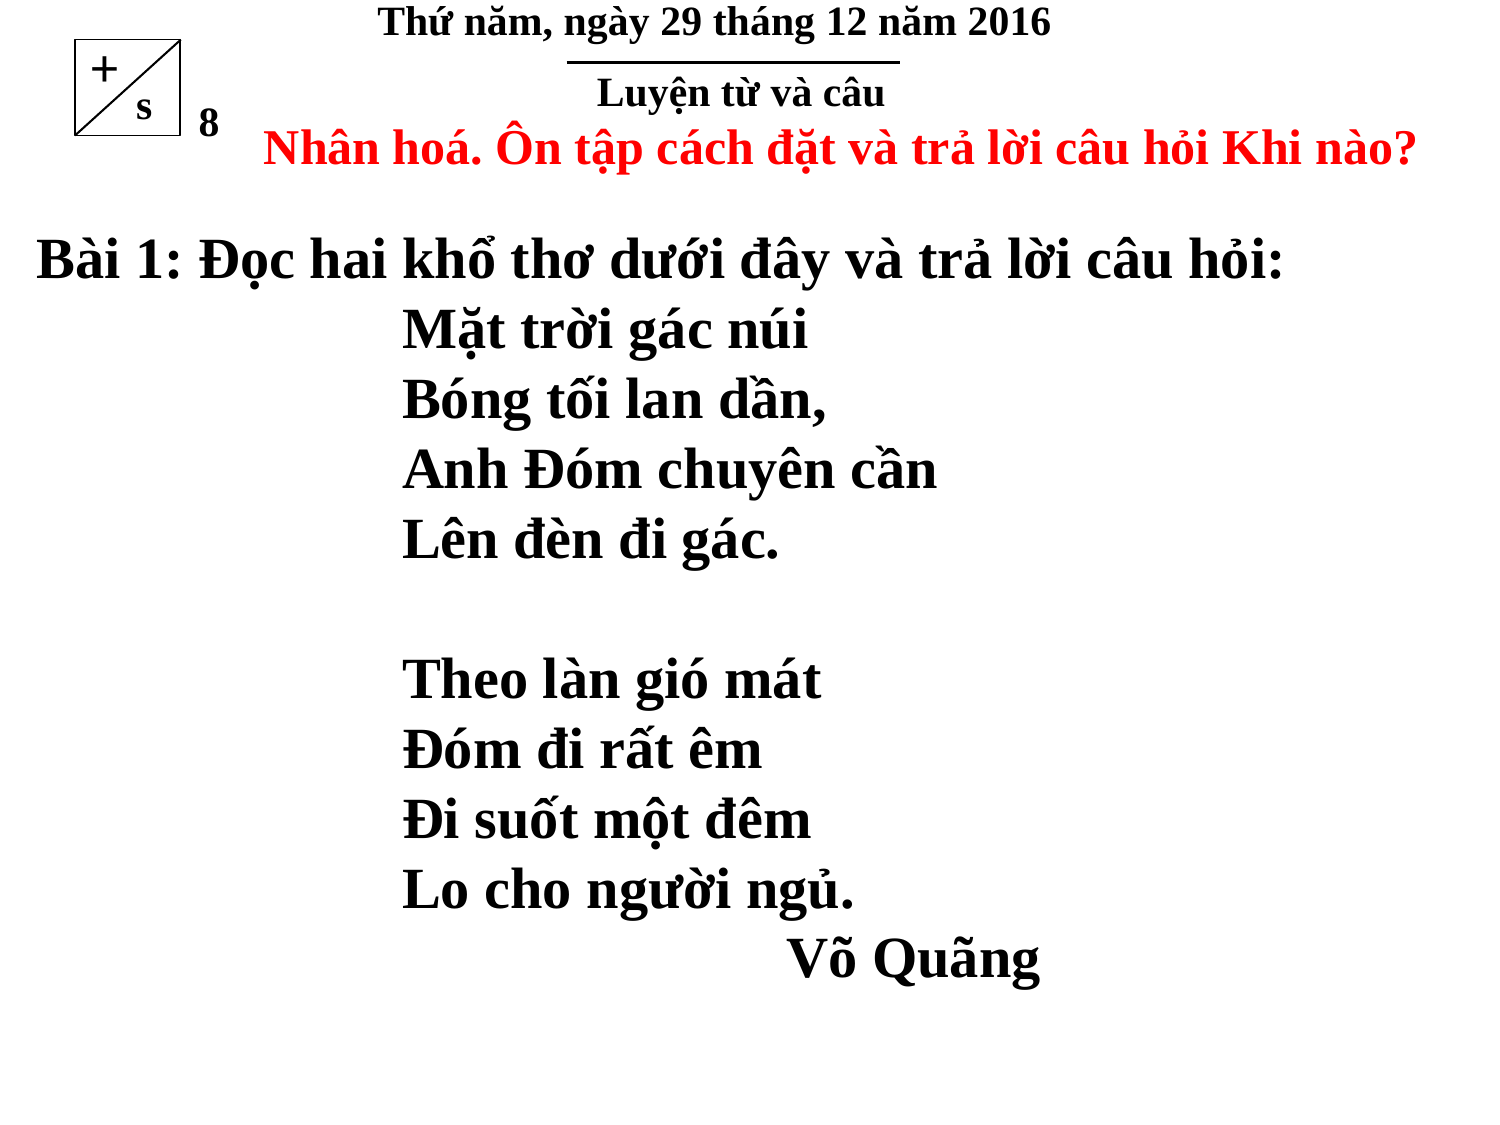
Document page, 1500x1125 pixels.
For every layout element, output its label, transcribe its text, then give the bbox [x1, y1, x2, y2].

text_box 8 [183, 87, 250, 153]
text_box Bài 1: Đọc hai khổ thơ dưới đây và trả lời câu hỏi: Mặt trời gác núi Bóng tối lan dần, Anh Đóm chuyên cần Lên đèn đi gác. Theo làn gió mát Đóm đi rất êm Đi suốt một đêm Lo cho người ngủ. Võ Quãng [21, 212, 1488, 997]
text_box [74, 24, 181, 136]
text_box Thứ năm, ngày 29 tháng 12 năm 2016 [362, 0, 1300, 67]
text_box Luyện từ và câu [582, 57, 1011, 107]
text_box Nhân hoá. Ôn tập cách đặt và trả lời câu hỏi Khi nào? [247, 107, 1435, 183]
